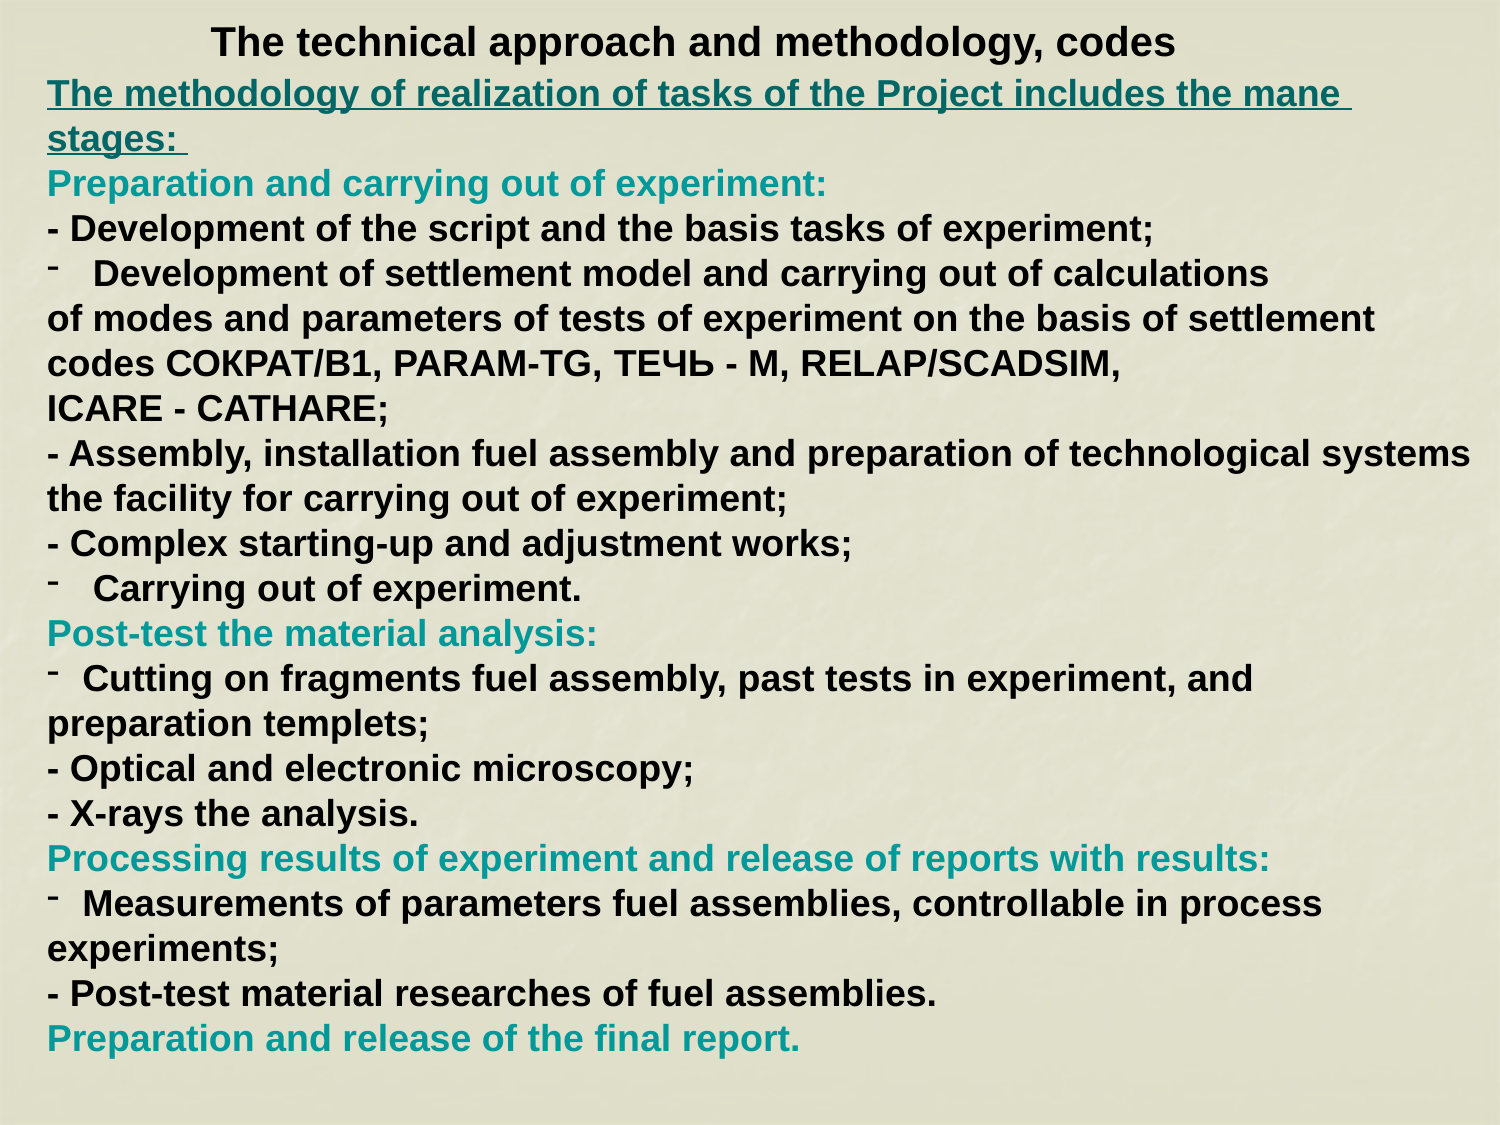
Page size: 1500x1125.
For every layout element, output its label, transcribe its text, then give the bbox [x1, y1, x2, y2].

text_box The methodology of realization of tasks of the Project includes the mane stages: Preparation and carrying out of experiment: - Development of the script and the basis tasks of experiment; Development of settlement model and carrying out of calculations of modes and parameters of tests of experiment on the basis of settlement codes СОКРАТ/В1, PARAM-TG, ТЕЧЬ - M, RELAP/SCADSIM, ICARE - CATHARE; - Assembly, installation fuel assembly and preparation of technological systems the facility for carrying out of experiment; - Complex starting-up and adjustment works; Carrying out of experiment. Post-test the material analysis: Cutting on fragments fuel assembly, past tests in experiment, and preparation templets; - Optical and electronic microscopy; - X-rays the analysis. Processing results of experiment and release of reports with results: Measurements of parameters fuel assemblies, controllable in process experiments; - Post-test material researches of fuel assemblies. Preparation and release of the final report. [32, 61, 1498, 1066]
text_box The technical approach and methodology, codes [195, 7, 1192, 61]
